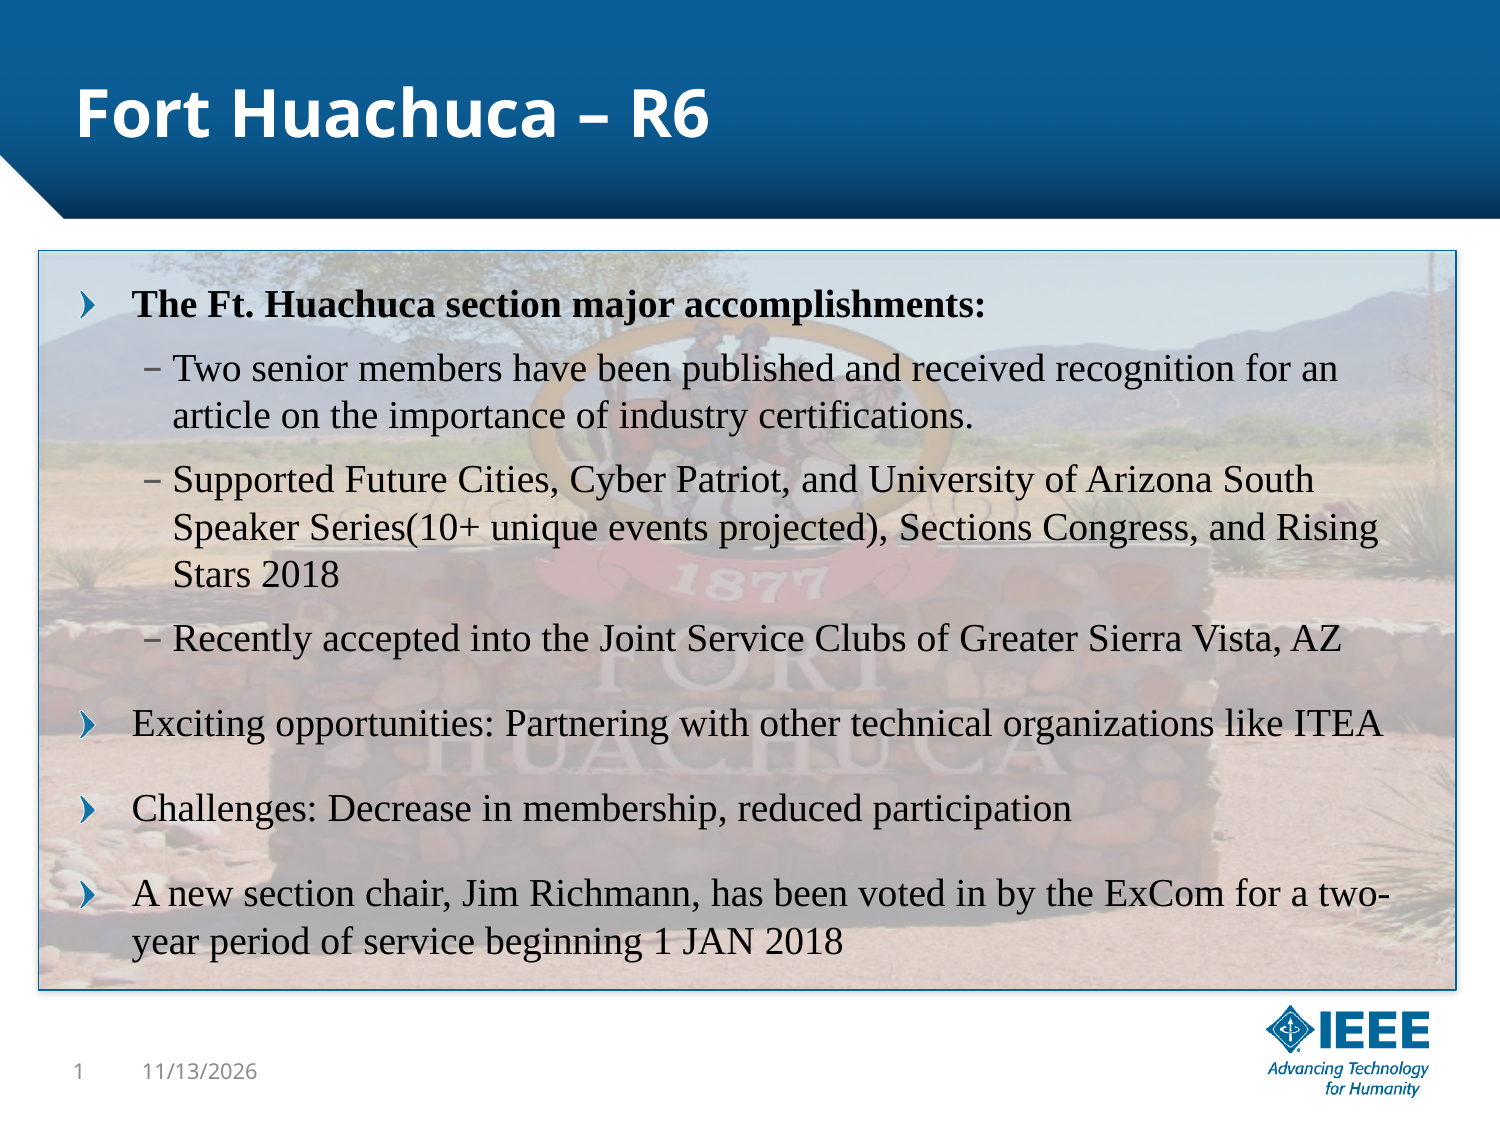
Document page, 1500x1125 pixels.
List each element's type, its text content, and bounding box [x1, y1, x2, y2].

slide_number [141, 1042, 412, 1103]
picture [0, 0, 1500, 1125]
list The Ft. Huachuca section major accomplishments: Two senior members have been published and received recognition for an article on the importance of industry certifications. Supported Future Cities, Cyber Patriot, and University of Arizona South Speaker Series(10+ unique events projected), Sections Congress, and Rising Stars 2018 Recently accepted into the Joint Service Clubs of Greater Sierra Vista, AZ Exciting opportunities: Partnering with other technical organizations like ITEA Challenges: Decrease in membership, reduced participation A new section chair, Jim Richmann, has been voted in by the ExCom for a two-year period of service beginning 1 JAN 2018 [60, 270, 1426, 990]
text_box [38, 250, 1457, 991]
title Fort Huachuca – R6 [59, 22, 1426, 199]
slide_number 1 [72, 1042, 132, 1103]
